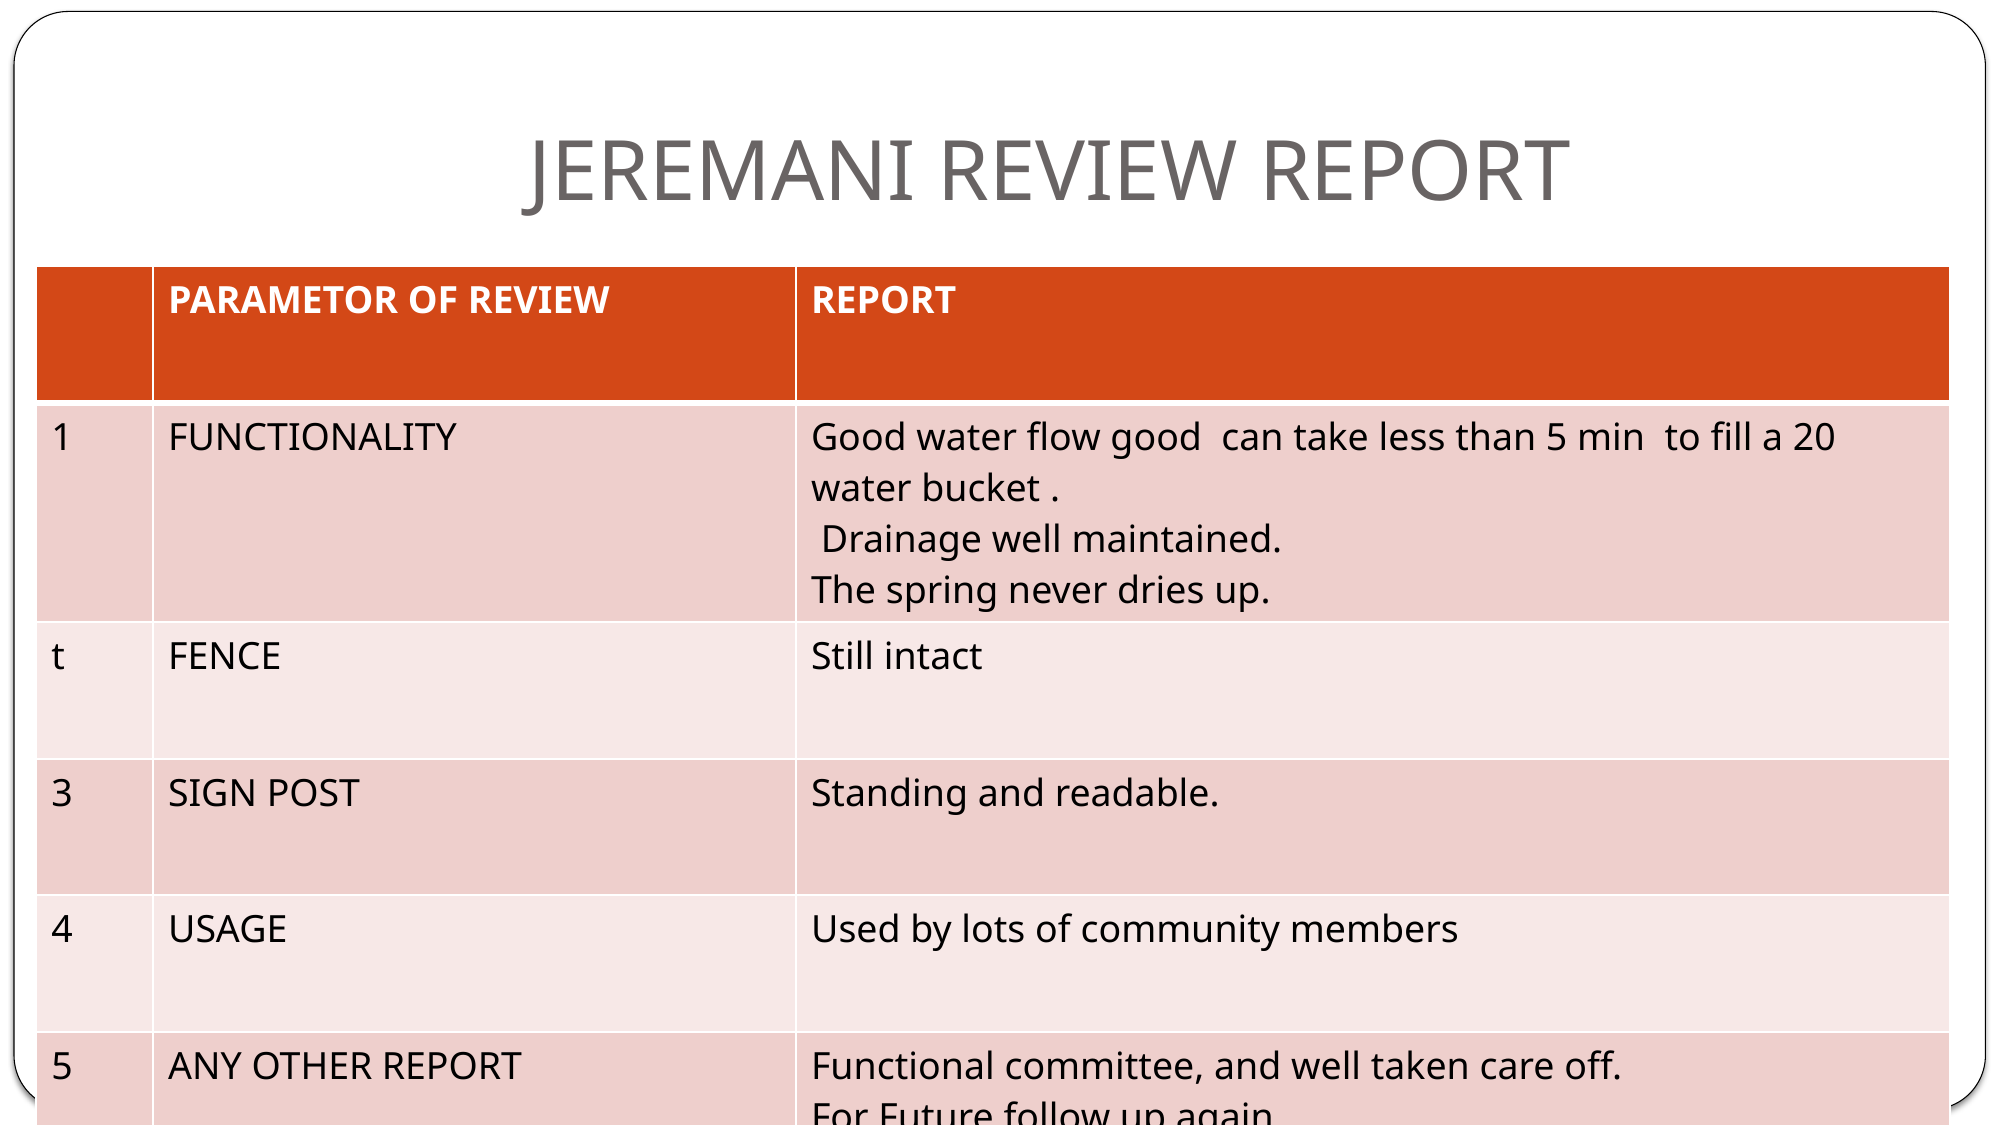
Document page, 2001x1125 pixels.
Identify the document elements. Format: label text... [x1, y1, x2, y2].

table_cell 1 [37, 406, 152, 621]
table_cell SIGN POST [154, 760, 795, 894]
table_cell t [37, 623, 152, 758]
table_cell 5 [37, 1033, 152, 1125]
table_cell USAGE [154, 896, 795, 1031]
table_cell Standing and readable. [797, 760, 1949, 894]
table_cell FENCE [154, 623, 795, 758]
table_header [37, 267, 152, 400]
table_cell Still intact [797, 623, 1949, 758]
table_cell ANY OTHER REPORT [154, 1033, 795, 1125]
table_cell FUNCTIONALITY [154, 406, 795, 621]
table_cell Functional committee, and well taken care off. For Future follow up again. [797, 1033, 1949, 1125]
table_cell 4 [37, 896, 152, 1031]
table_cell Used by lots of community members [797, 896, 1949, 1031]
table_cell 3 [37, 760, 152, 894]
table_header PARAMETOR OF REVIEW [154, 267, 795, 400]
table_cell Good water flow good can take less than 5 min to fill a 20 water bucket . Drainage well maintained. The spring never dries up. [797, 406, 1949, 621]
table_header REPORT [797, 267, 1949, 400]
title JEREMANI REVIEW REPORT [200, 45, 1900, 233]
